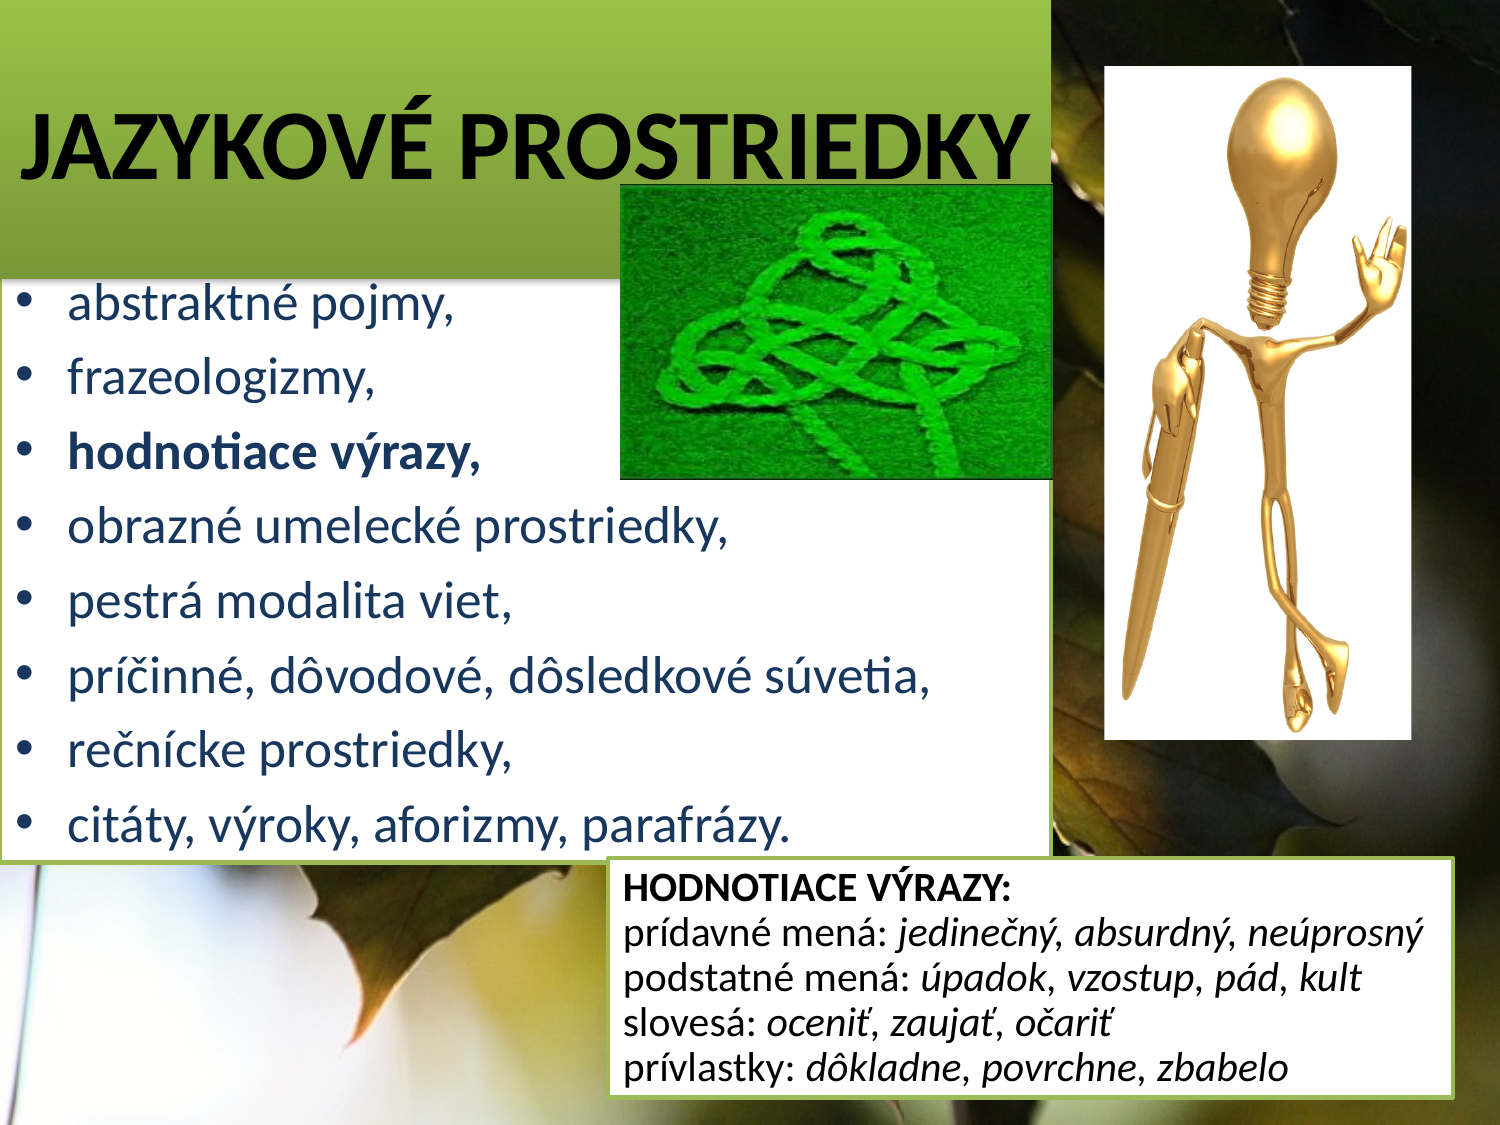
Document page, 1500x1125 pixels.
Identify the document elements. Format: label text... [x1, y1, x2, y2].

picture [0, 0, 1500, 1125]
title JAZYKOVÉ PROSTRIEDKY [0, 0, 1052, 279]
text_box HODNOTIACE VÝRAZY: prídavné mená: jedinečný, absurdný, neúprosný podstatné mená: úpadok, vzostup, pád, kult slovesá: oceniť, zaujať, očariť prívlastky: dôkladne, povrchne, zbabelo [606, 856, 1455, 1100]
list expresívne slová, abstraktné pojmy, frazeologizmy, hodnotiace výrazy, obrazné umelecké prostriedky, pestrá modalita viet, príčinné, dôvodové, dôsledkové súvetia, rečnícke prostriedky, citáty, výroky, aforizmy, parafrázy. [0, 287, 1053, 865]
